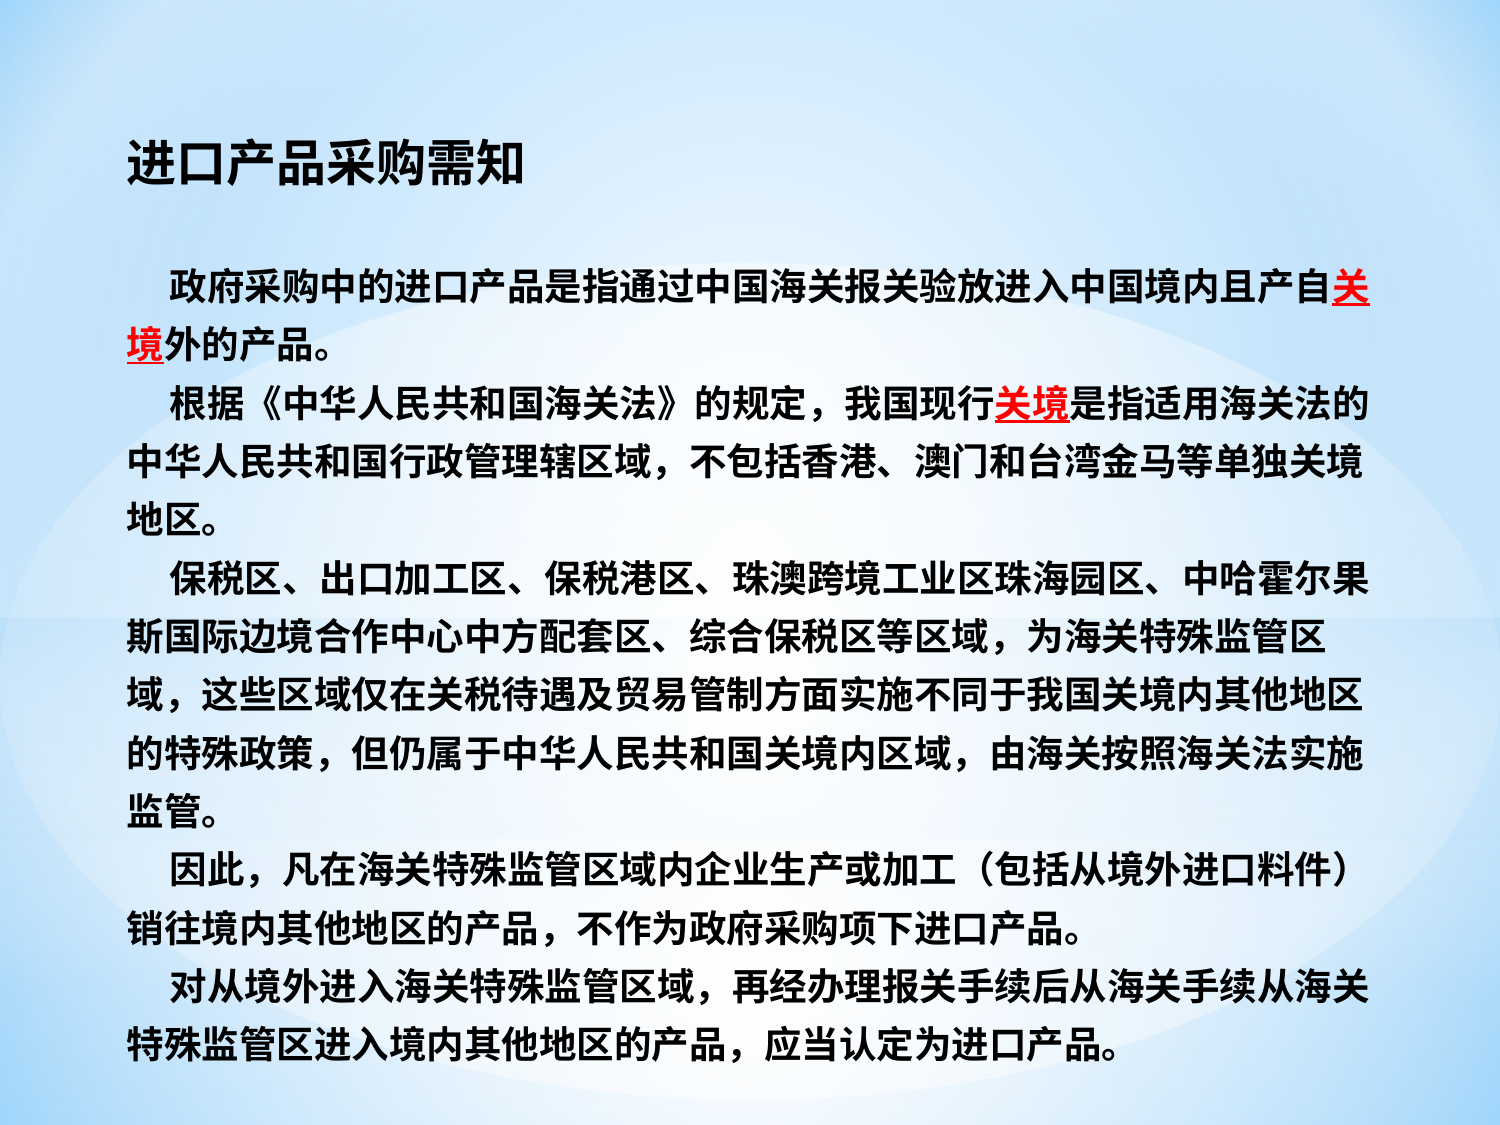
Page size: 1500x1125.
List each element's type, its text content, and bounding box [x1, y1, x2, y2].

text_box 进口产品采购需知 政府采购中的进口产品是指通过中国海关报关验放进入中国境内且产自关境外的产品。 根据《中华人民共和国海关法》的规定，我国现行关境是指适用海关法的中华人民共和国行政管理辖区域，不包括香港、澳门和台湾金马等单独关境地区。 保税区、出口加工区、保税港区、珠澳跨境工业区珠海园区、中哈霍尔果斯国际边境合作中心中方配套区、综合保税区等区域，为海关特殊监管区域，这些区域仅在关税待遇及贸易管制方面实施不同于我国关境内其他地区的特殊政策，但仍属于中华人民共和国关境内区域，由海关按照海关法实施监管。 因此，凡在海关特殊监管区域内企业生产或加工（包括从境外进口料件）销往境内其他地区的产品，不作为政府采购项下进口产品。 对从境外进入海关特殊监管区域，再经办理报关手续后从海关手续从海关特殊监管区进入境内其他地区的产品，应当认定为进口产品。 [112, 125, 1400, 1074]
